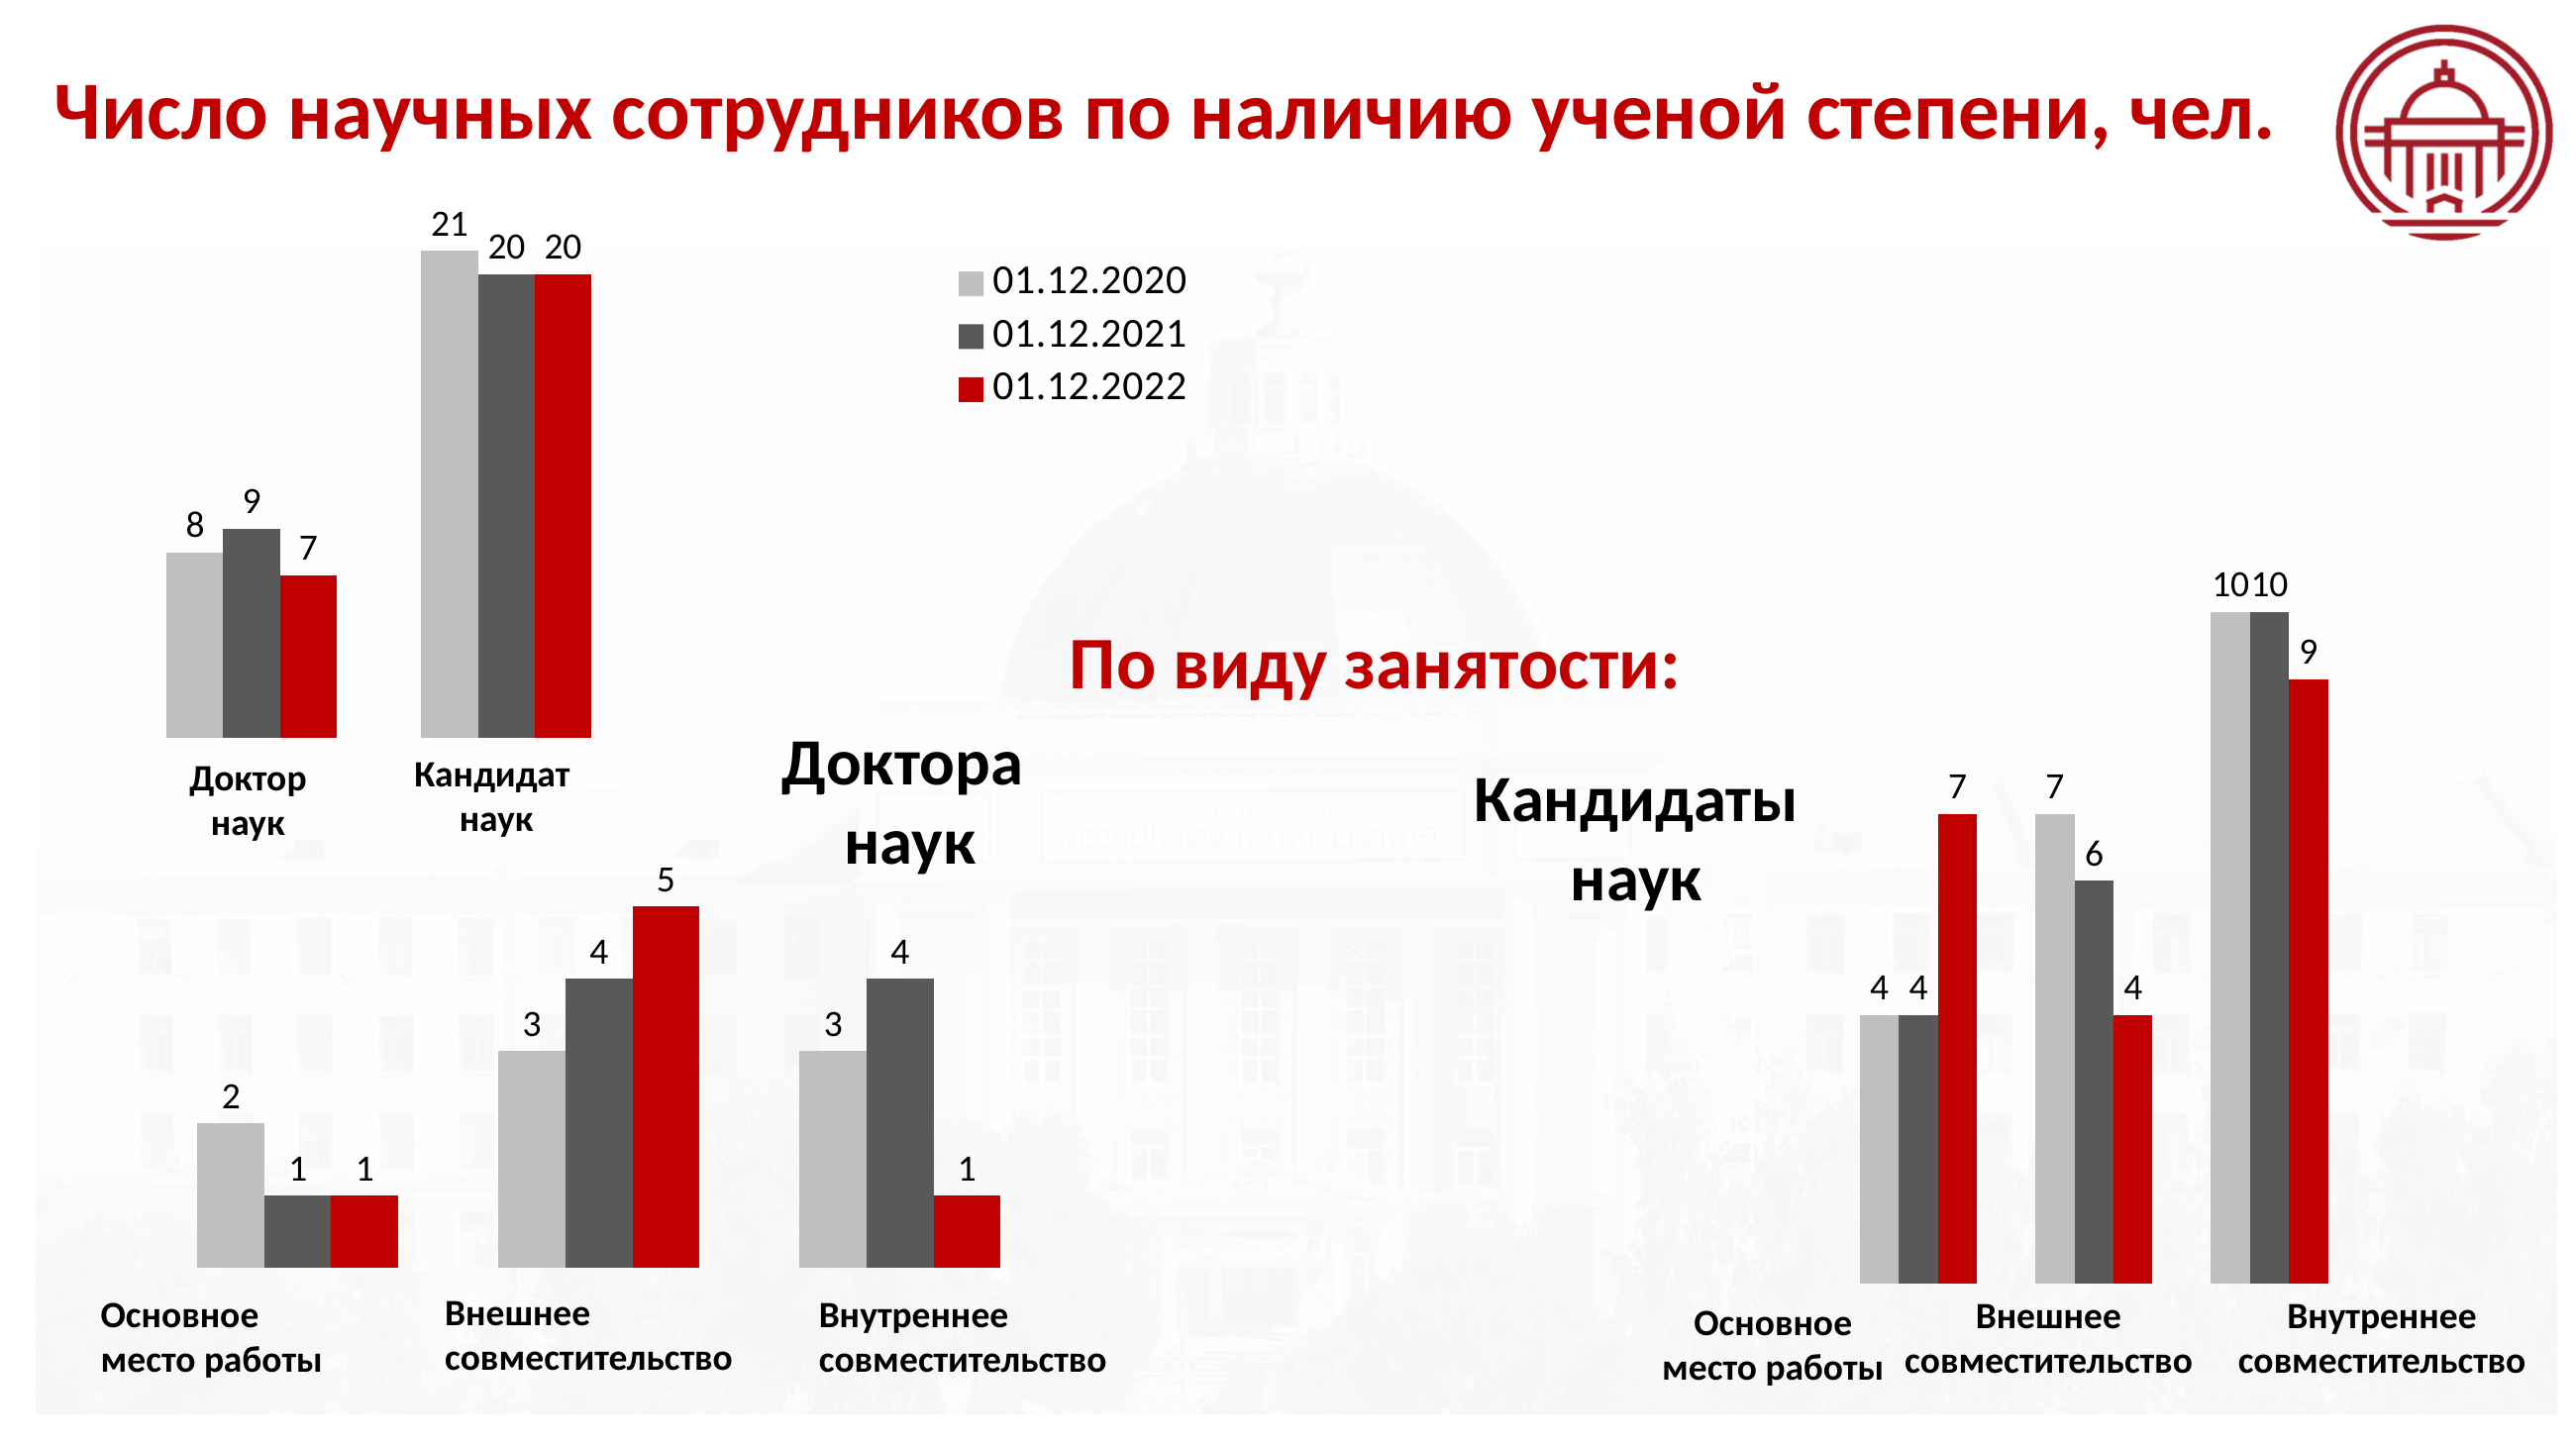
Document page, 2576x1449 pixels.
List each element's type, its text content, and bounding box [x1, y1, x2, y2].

title Число научных сотрудников по наличию ученой степени, чел. [36, 51, 2297, 245]
chart [110, 157, 1361, 1275]
picture [36, 21, 2557, 1414]
chart [1405, 409, 2533, 1365]
